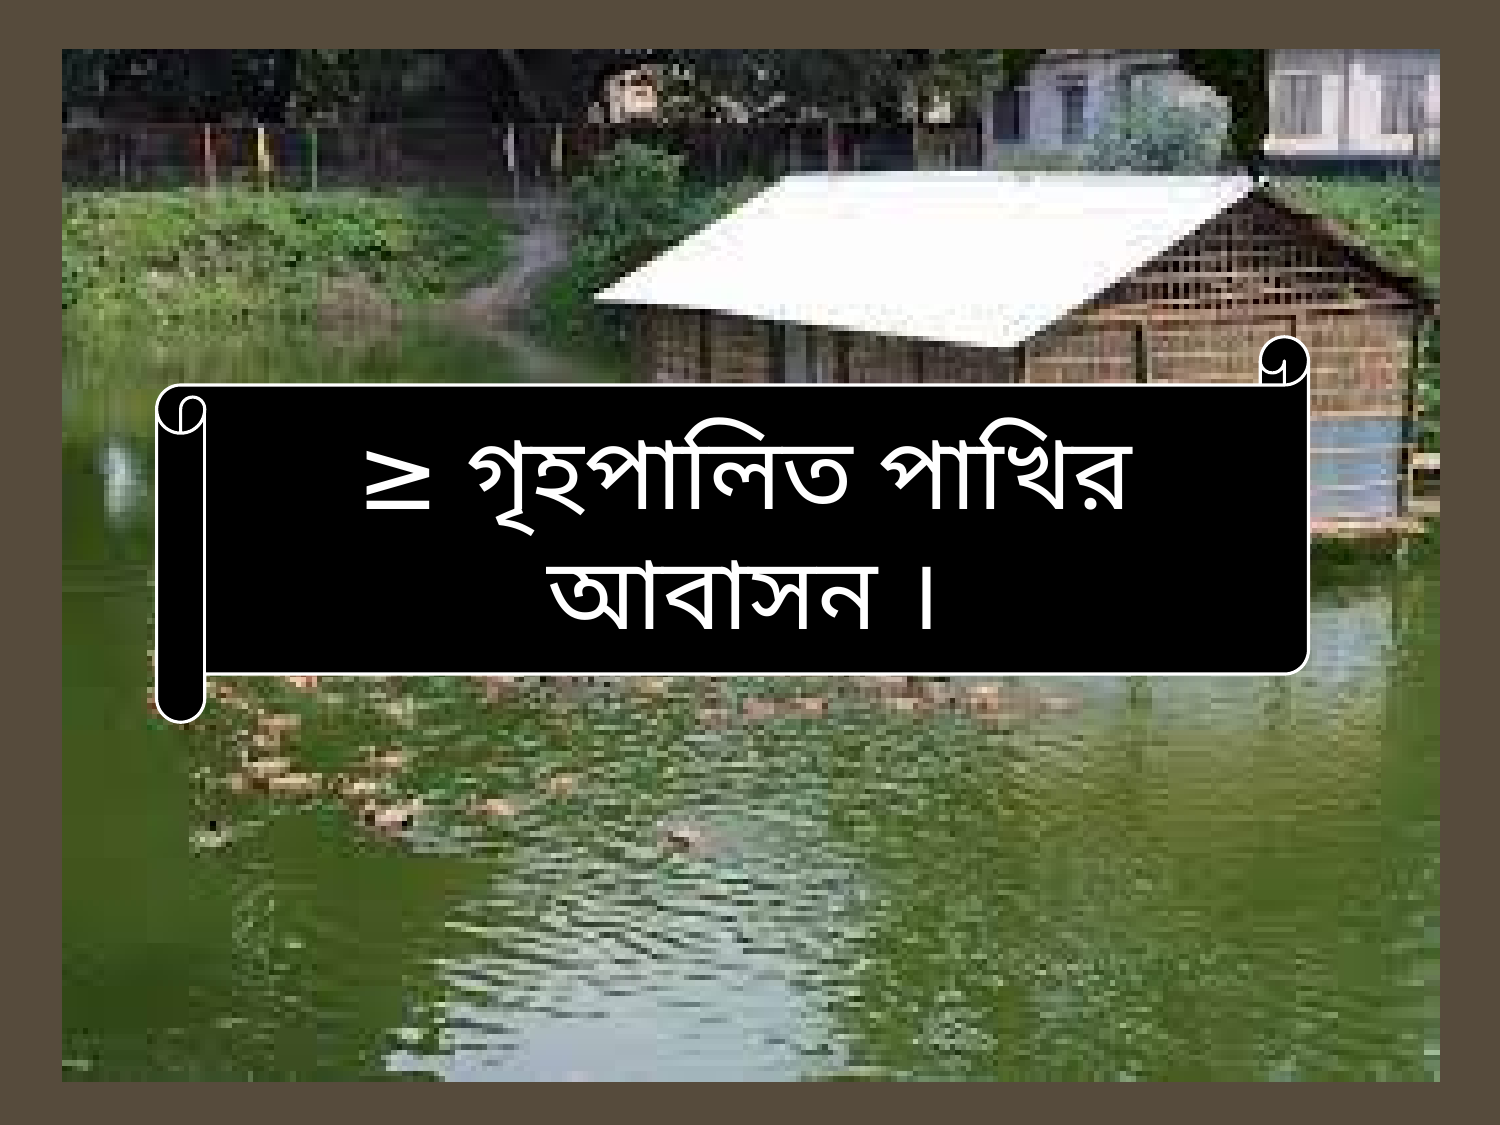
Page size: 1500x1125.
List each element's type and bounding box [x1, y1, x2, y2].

picture [62, 48, 1441, 1082]
